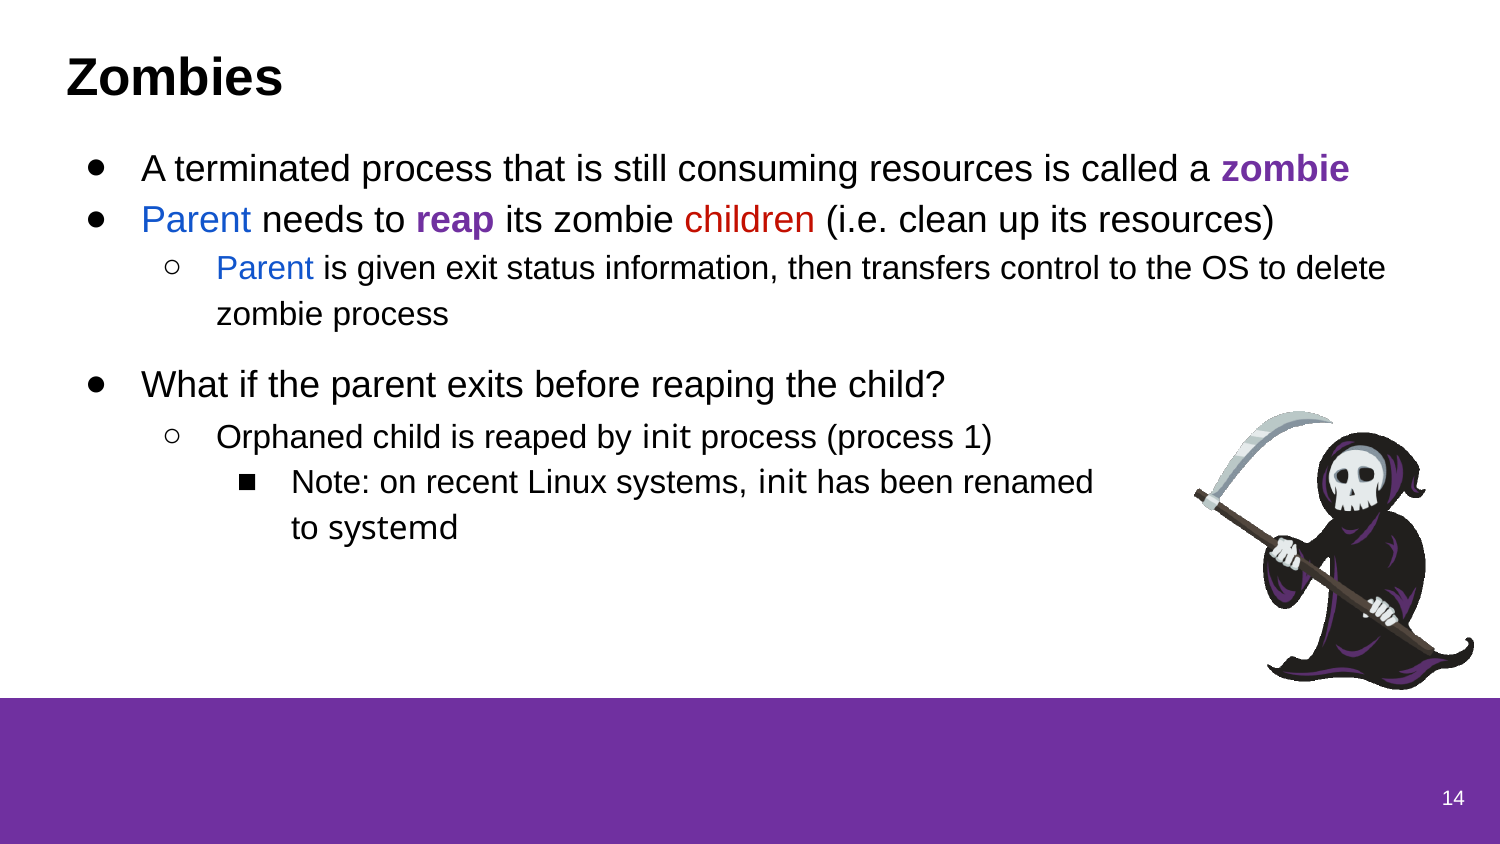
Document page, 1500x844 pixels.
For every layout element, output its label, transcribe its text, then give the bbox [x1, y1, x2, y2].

list A terminated process that is still consuming resources is called a zombie Parent needs to reap its zombie children (i.e. clean up its resources) Parent is given exit status information, then transfers control to the OS to delete zombie process What if the parent exits before reaping the child? [51, 121, 1449, 435]
slide_number 14 [1389, 764, 1480, 830]
title Zombies [51, 27, 1449, 121]
picture [0, 0, 1500, 698]
text_box Orphaned child is reaped by init process (process 1) Note: on recent Linux systems, init has been renamed to systemd [51, 393, 1139, 698]
